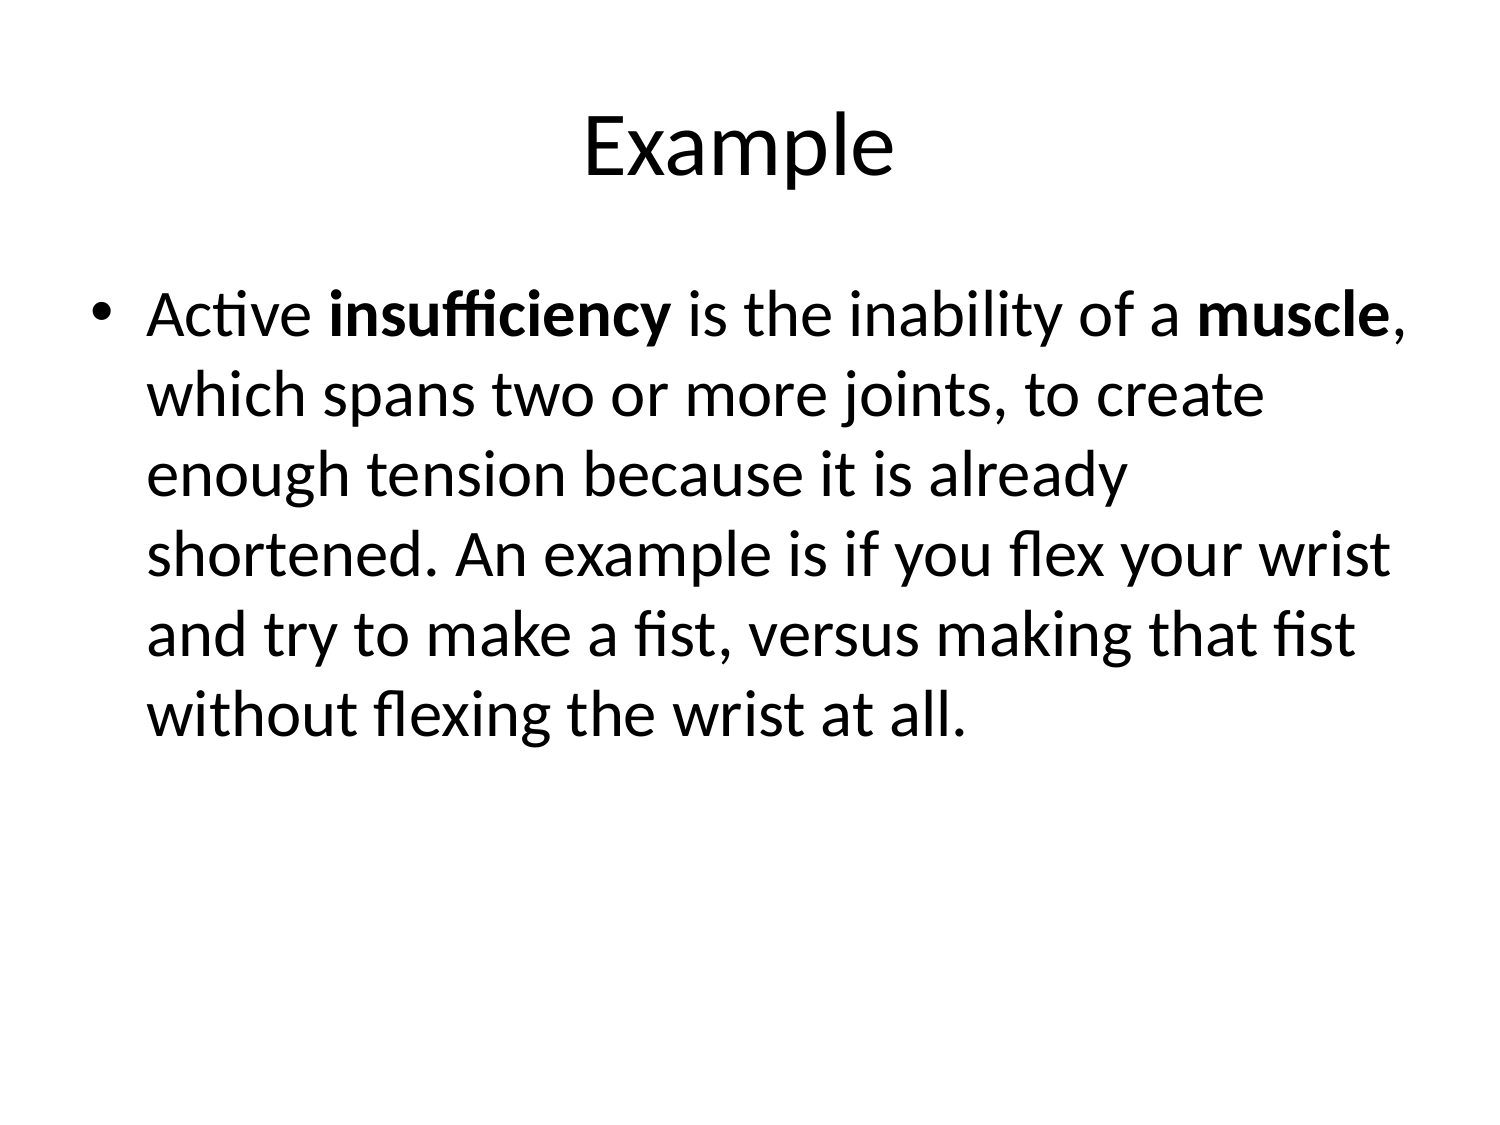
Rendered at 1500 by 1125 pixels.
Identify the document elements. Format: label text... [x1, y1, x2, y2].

title Example [75, 45, 1425, 233]
list Active insufficiency is the inability of a muscle, which spans two or more joints, to create enough tension because it is already shortened. An example is if you flex your wrist and try to make a fist, versus making that fist without flexing the wrist at all. [75, 262, 1425, 1005]
